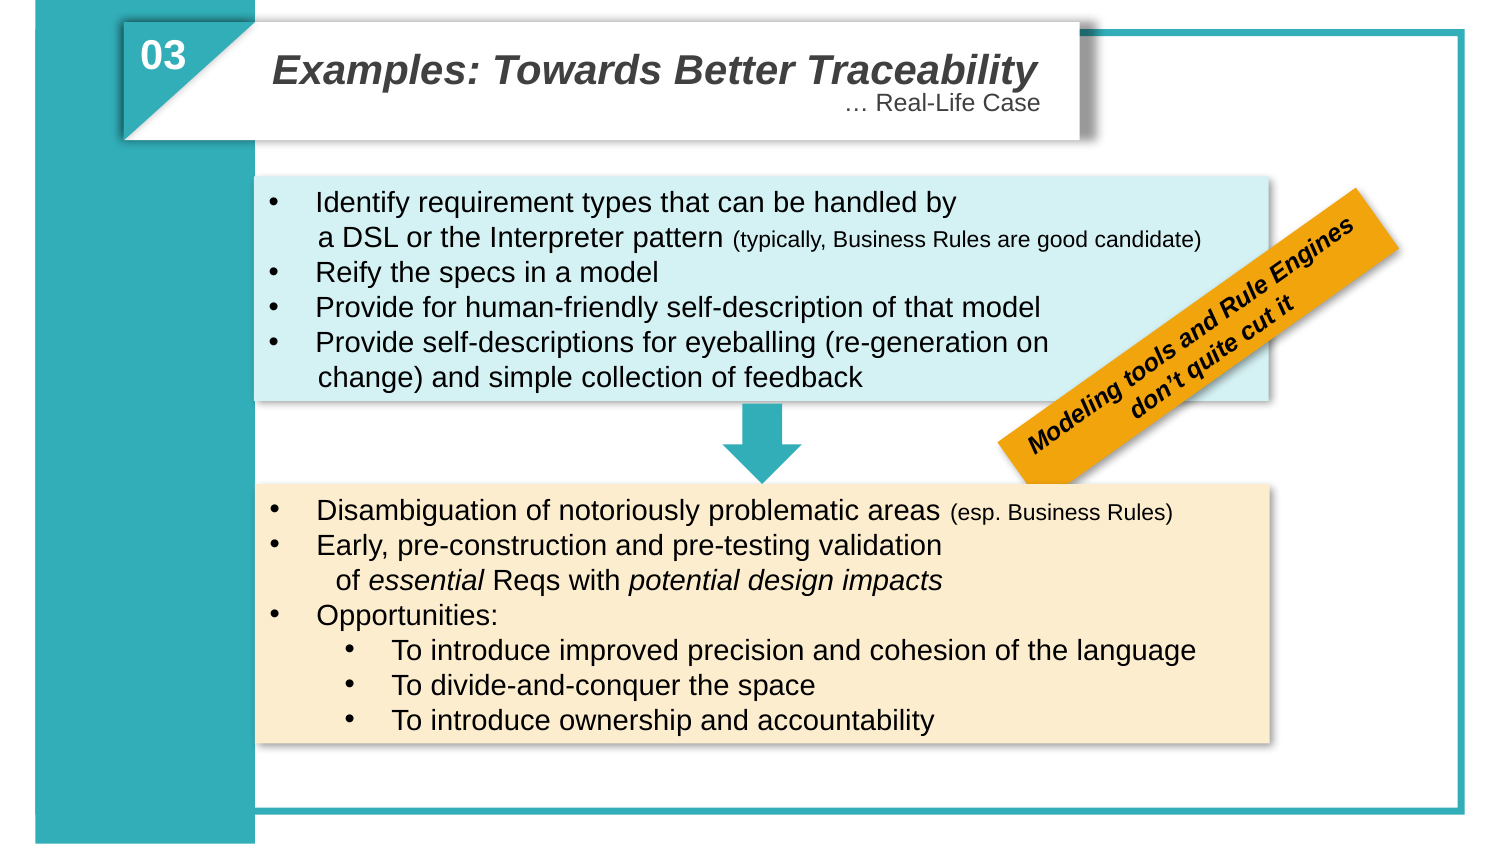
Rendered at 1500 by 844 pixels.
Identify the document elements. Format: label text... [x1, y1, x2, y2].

text_box Identify requirement types that can be handled by a DSL or the Interpreter pattern (typically, Business Rules are good candidate) Reify the specs in a model Provide for human-friendly self-description of that model Provide self-descriptions for eyeballing (re-generation on change) and simple collection of feedback [253, 176, 1269, 401]
text_box [720, 401, 804, 487]
text_box Disambiguation of notoriously problematic areas (esp. Business Rules) Early, pre-construction and pre-testing validation of essential Reqs with potential design impacts Opportunities: To introduce improved precision and cohesion of the language To divide-and-conquer the space To introduce ownership and accountability [254, 484, 1270, 744]
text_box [123, 19, 1080, 141]
text_box Modeling tools and Rule Engines don’t quite cut it [997, 187, 1400, 481]
text_box [33, 0, 257, 844]
text_box [257, 27, 1467, 817]
